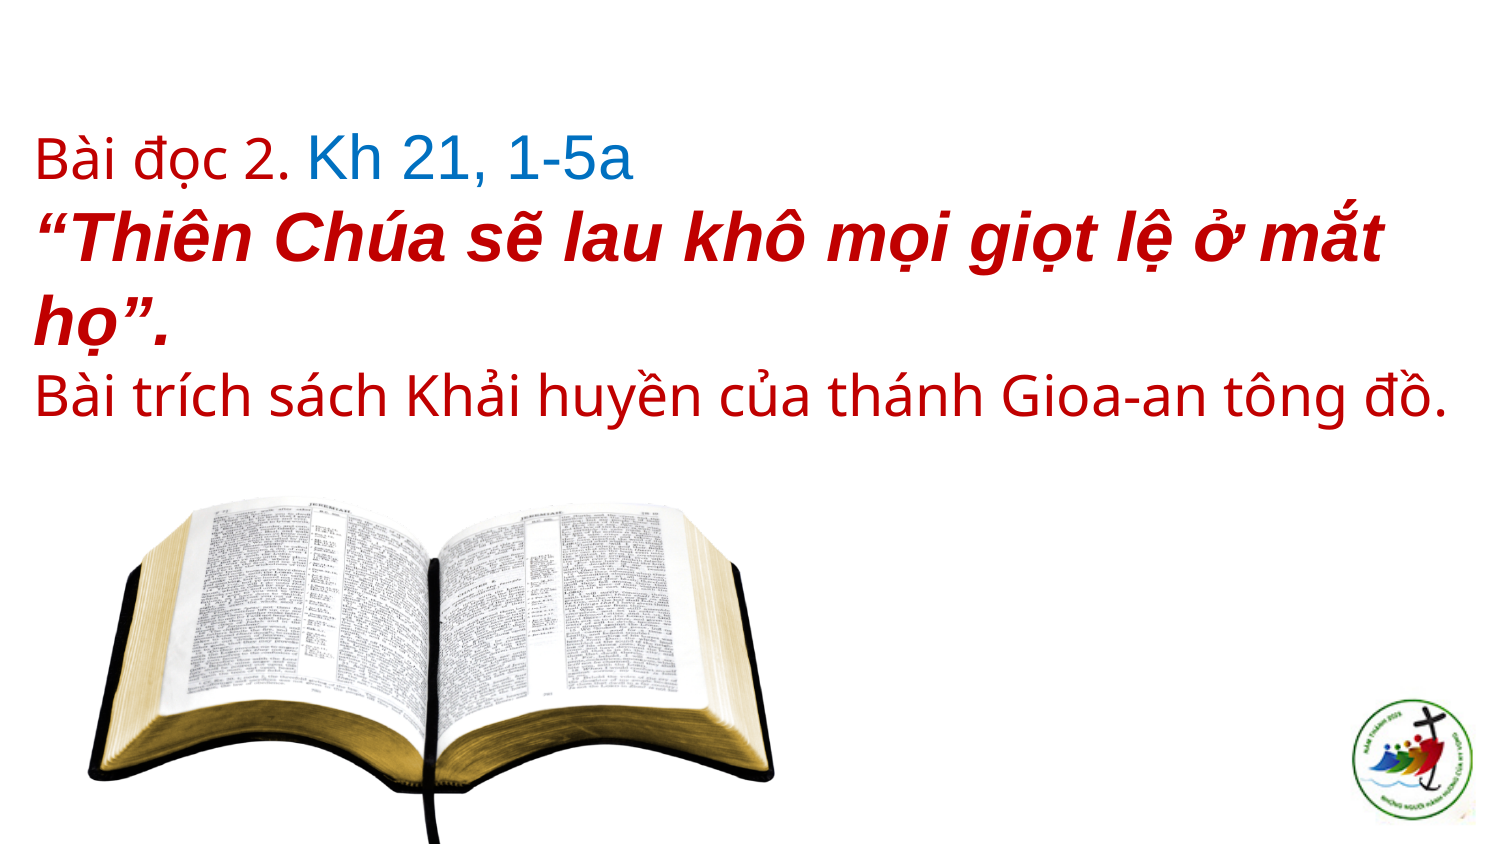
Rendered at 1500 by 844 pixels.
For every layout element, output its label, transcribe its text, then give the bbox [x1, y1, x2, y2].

title Bài đọc 2. Kh 21, 1-5a “Thiên Chúa sẽ lau khô mọi giọt lệ ở mắt họ”. Bài trích sách Khải huyền của thánh Gioa-an tông đồ. [18, 84, 1482, 460]
picture [0, 0, 1500, 844]
